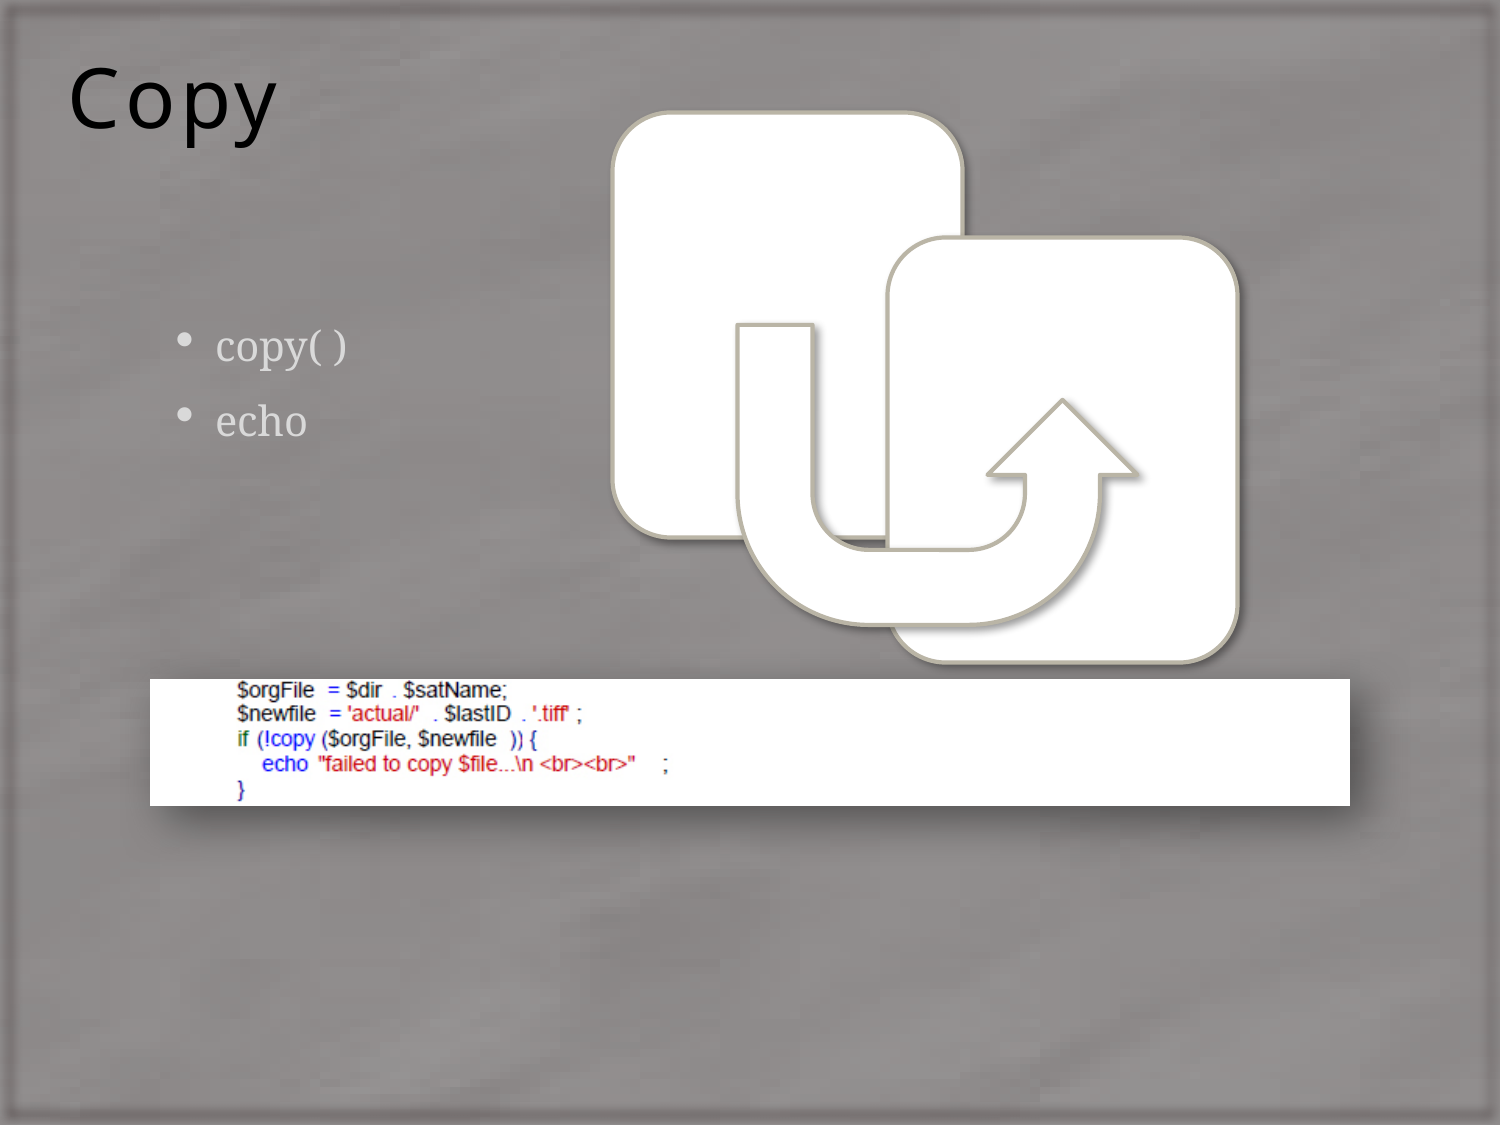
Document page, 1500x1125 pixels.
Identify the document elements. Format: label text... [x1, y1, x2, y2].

text_box [885, 235, 1240, 665]
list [149, 678, 1351, 806]
text_box [735, 322, 1140, 628]
text_box [610, 110, 965, 540]
title Copy [52, 37, 1448, 225]
text_box copy( ) echo [162, 312, 1363, 963]
